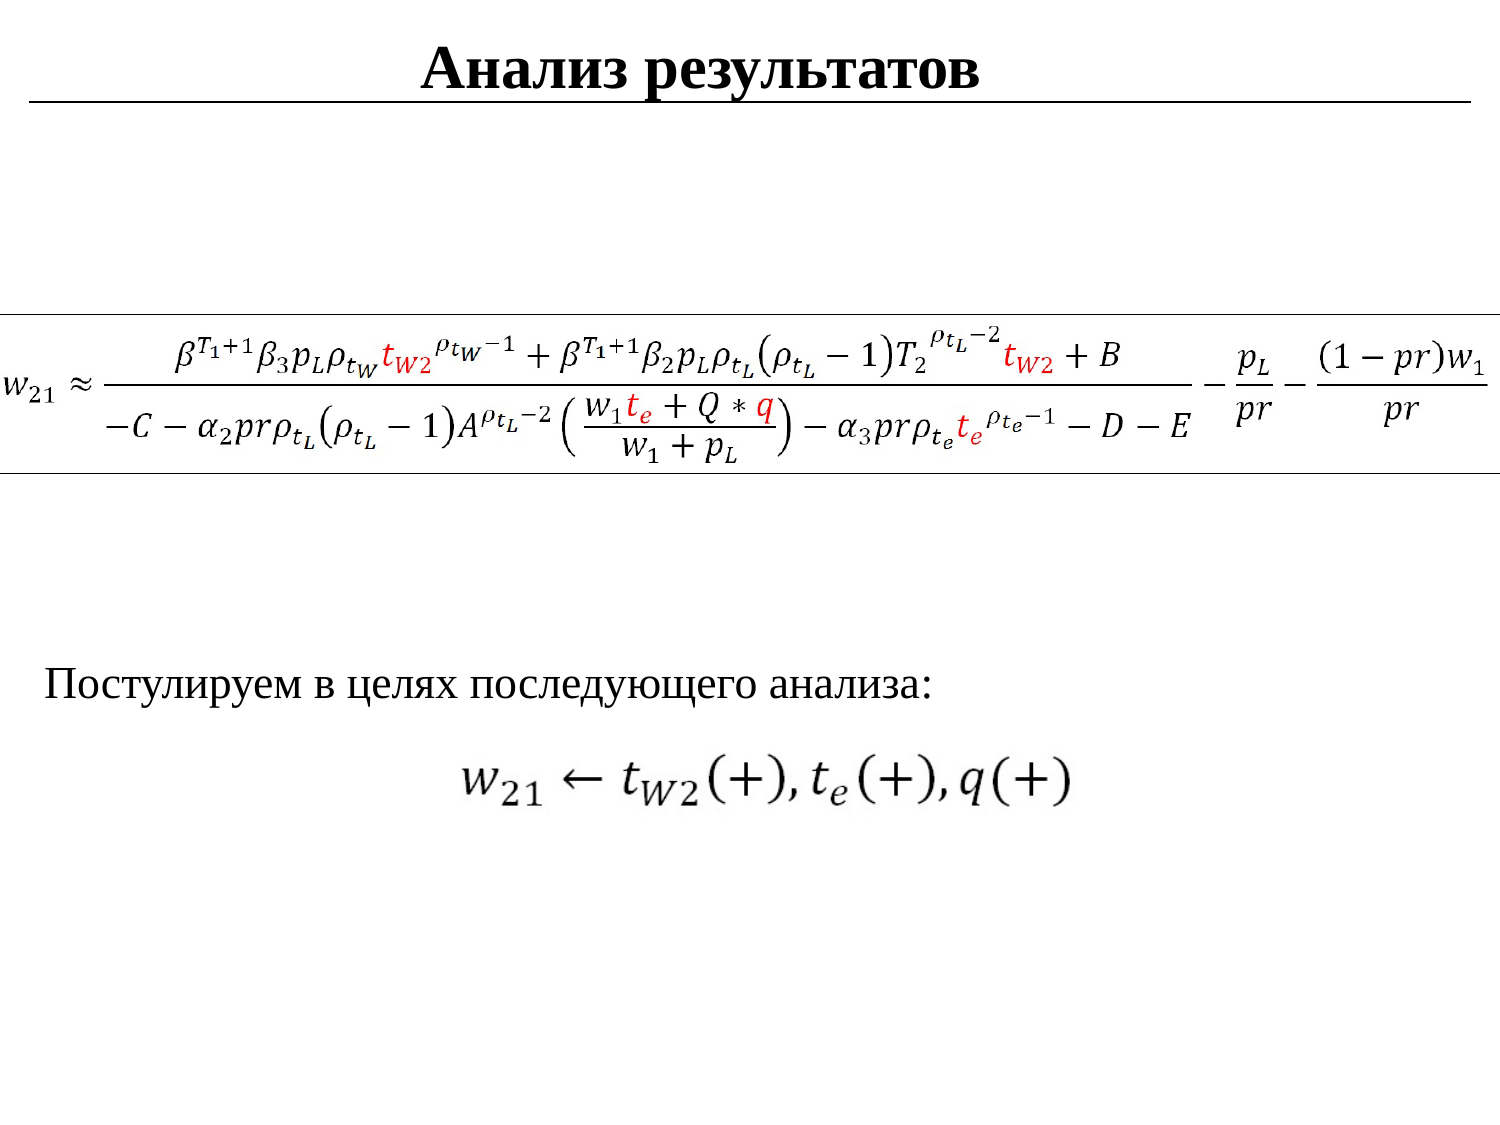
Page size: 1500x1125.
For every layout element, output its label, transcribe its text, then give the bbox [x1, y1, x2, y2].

picture [0, 314, 1500, 474]
text_box [0, 0, 1500, 75]
text_box Анализ результатов [383, 75, 1034, 101]
picture [442, 739, 1082, 823]
text_box Постулируем в целях последующего анализа: [29, 645, 975, 715]
